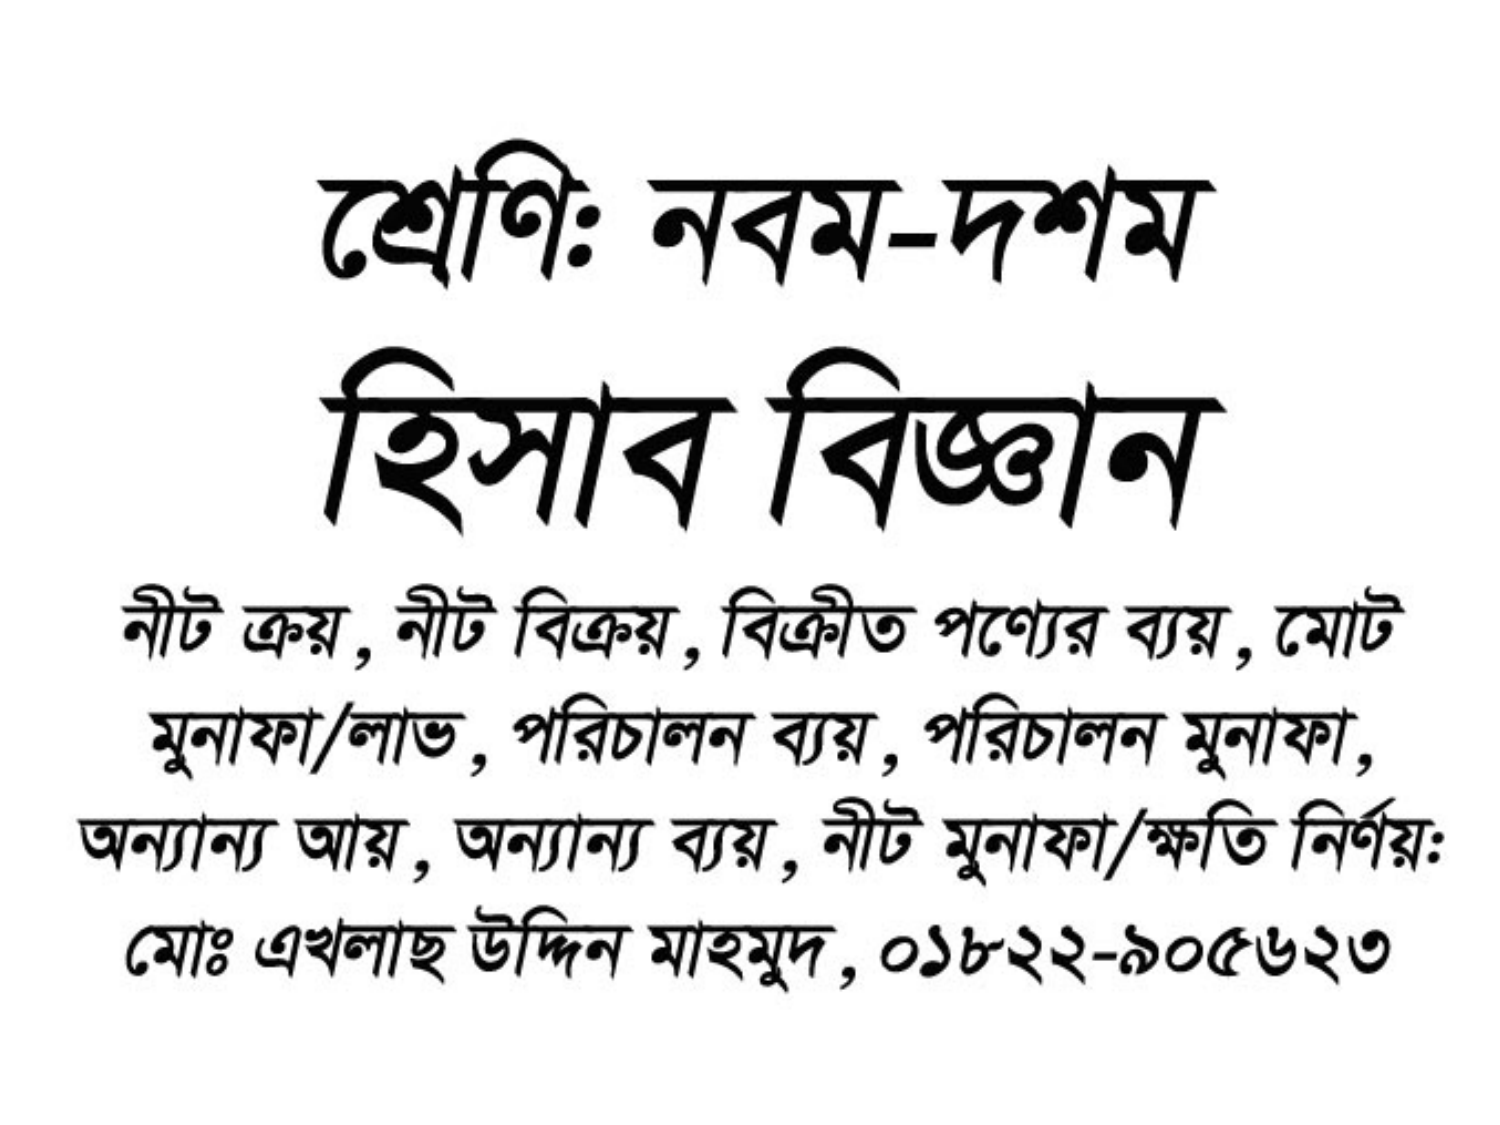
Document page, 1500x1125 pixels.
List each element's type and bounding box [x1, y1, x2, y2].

picture [49, 0, 1467, 1063]
